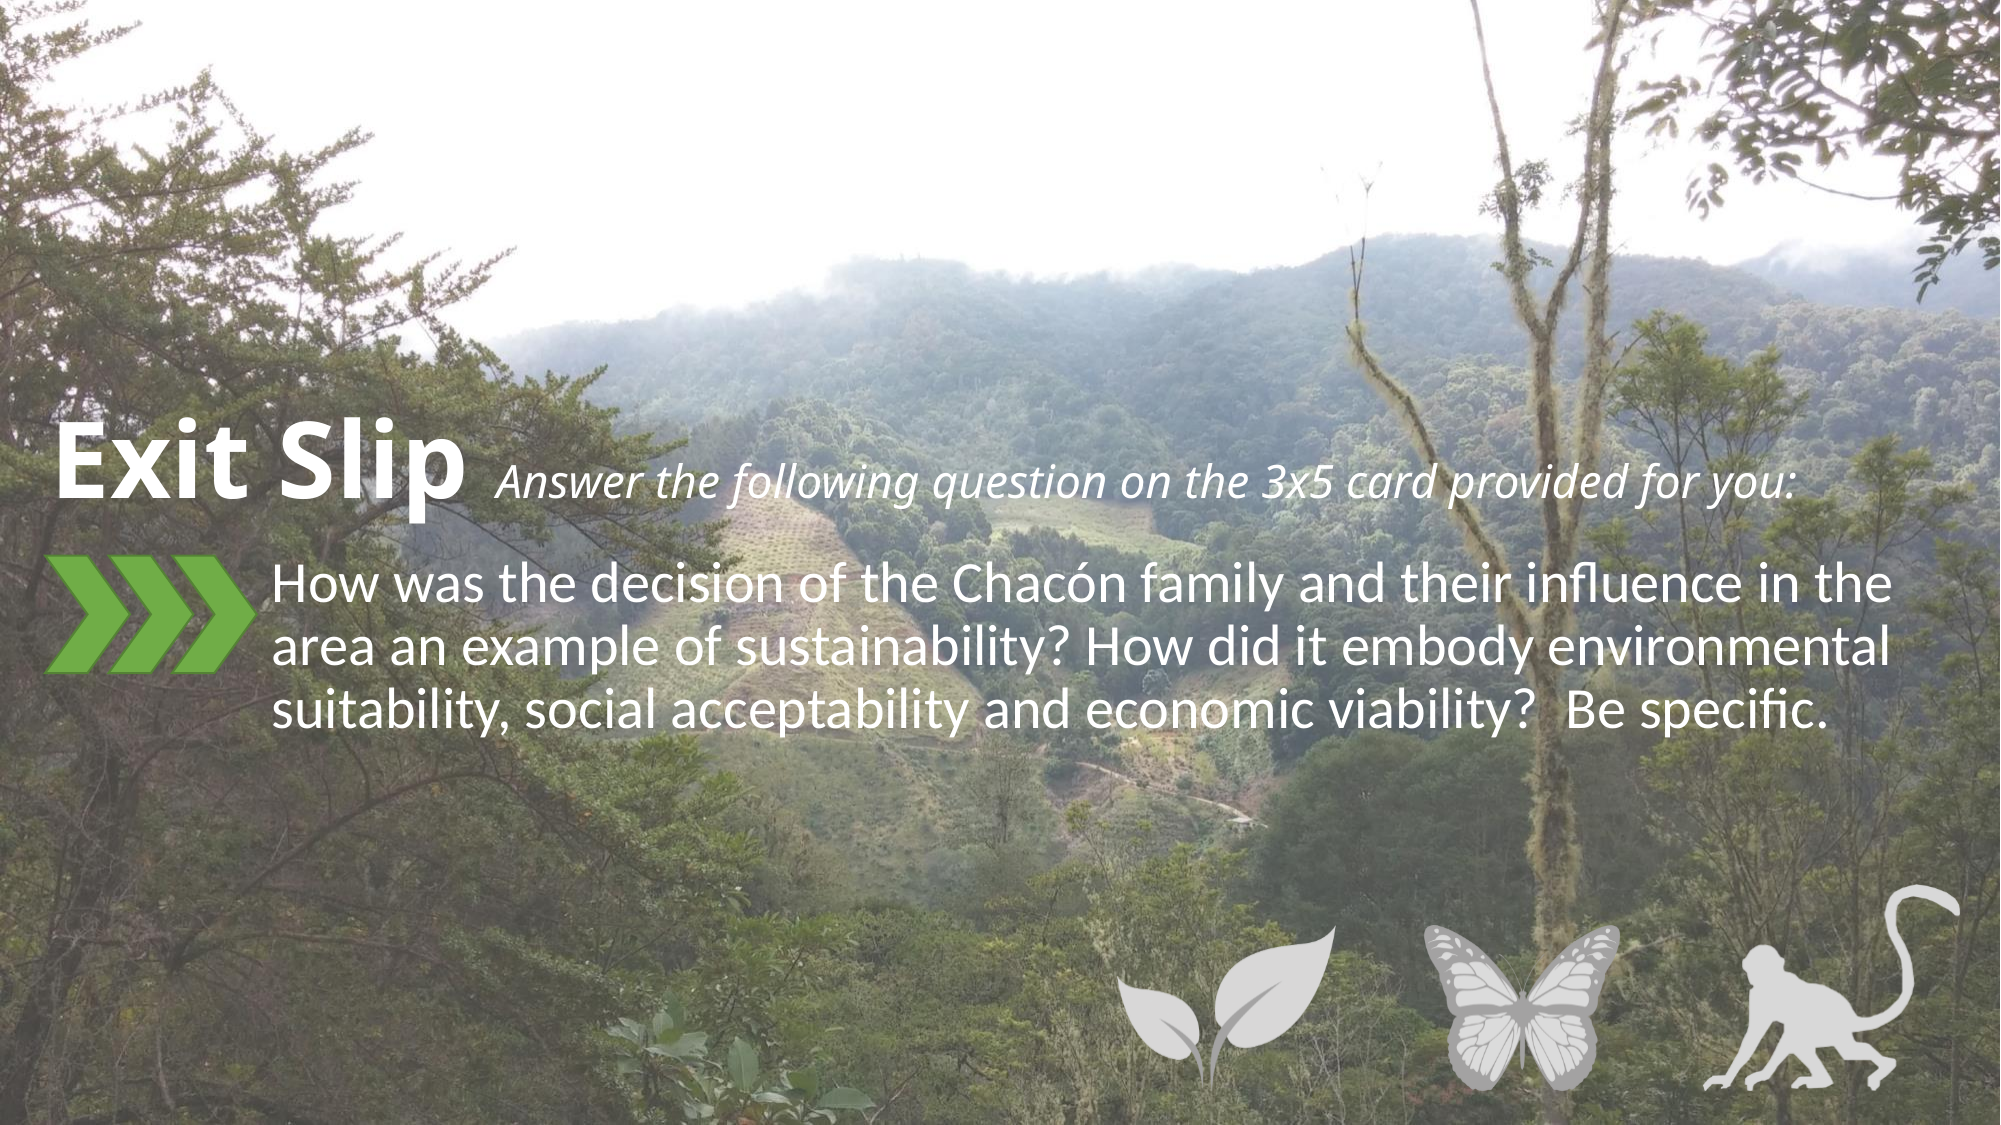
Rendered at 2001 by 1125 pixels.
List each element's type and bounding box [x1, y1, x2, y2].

text_box [45, 555, 257, 674]
picture [0, 0, 2000, 1125]
